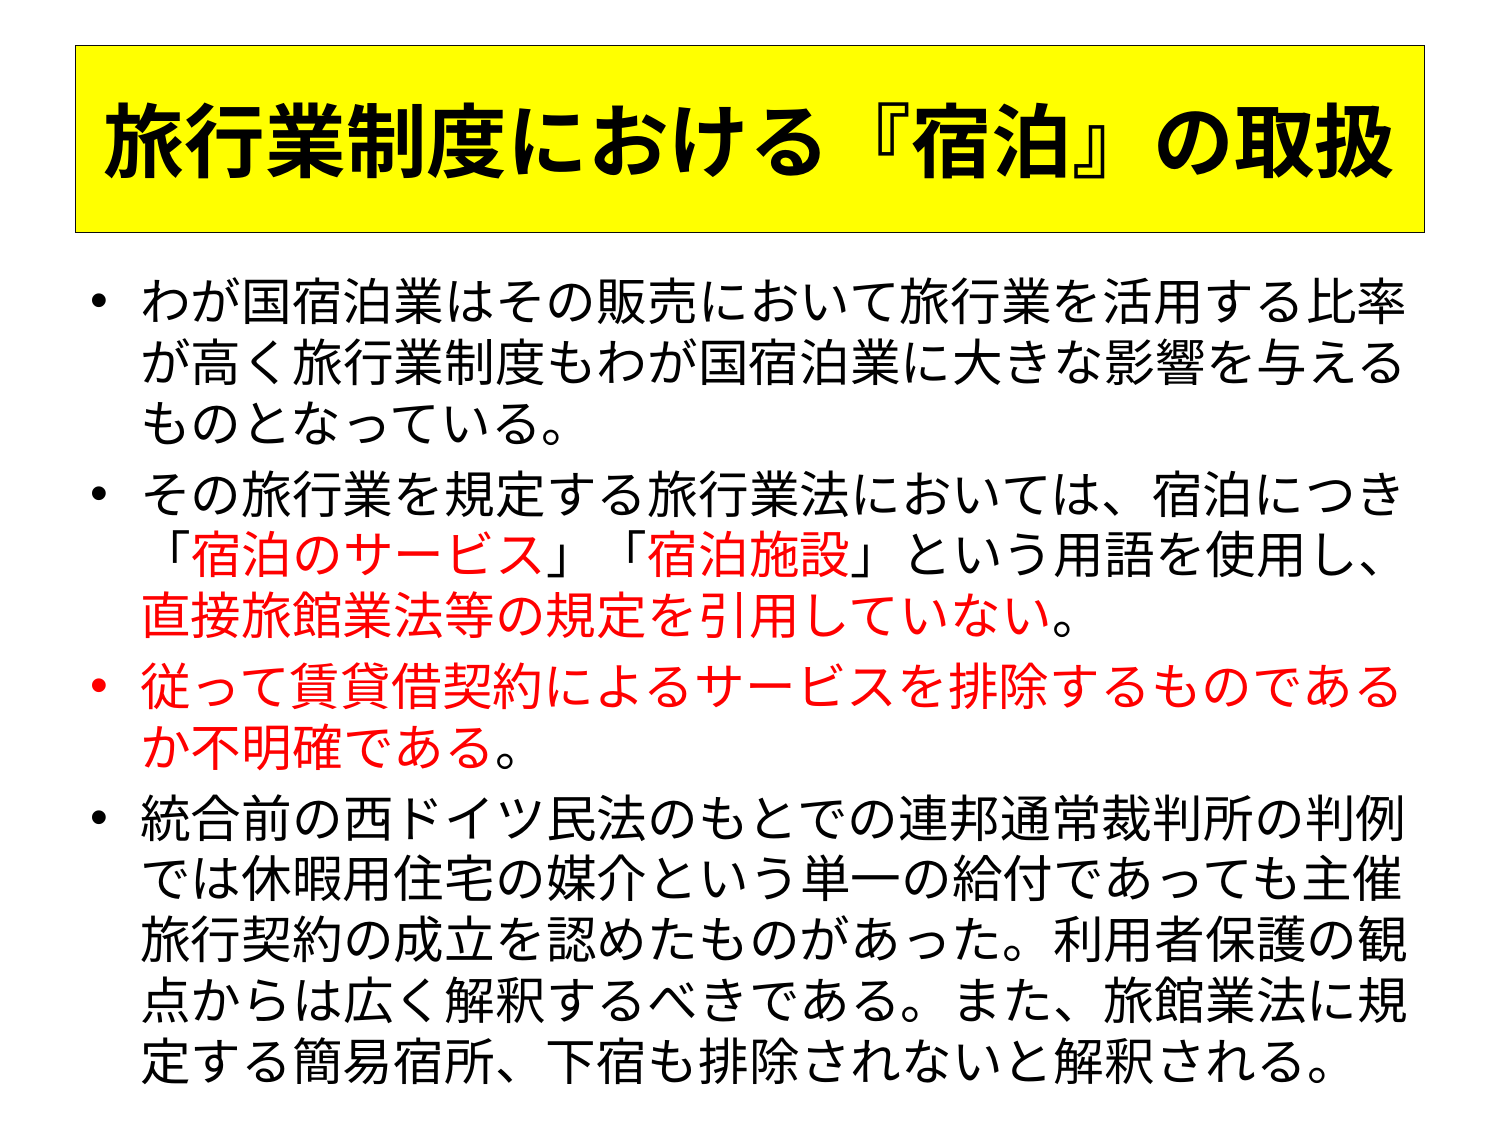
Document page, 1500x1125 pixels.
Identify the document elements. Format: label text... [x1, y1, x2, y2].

title 旅行業制度における『宿泊』の取扱 [75, 45, 1425, 233]
list わが国宿泊業はその販売において旅行業を活用する比率が高く旅行業制度もわが国宿泊業に大きな影響を与えるものとなっている。 その旅行業を規定する旅行業法においては、宿泊につき「宿泊のサービス」「宿泊施設」という用語を使用し、直接旅館業法等の規定を引用していない。 従って賃貸借契約によるサービスを排除するものであるか不明確である。 統合前の西ドイツ民法のもとでの連邦通常裁判所の判例では休暇用住宅の媒介という単一の給付であっても主催旅行契約の成立を認めたものがあった。利用者保護の観点からは広く解釈するべきである。また、旅館業法に規定する簡易宿所、下宿も排除されないと解釈される。 [75, 262, 1425, 1125]
